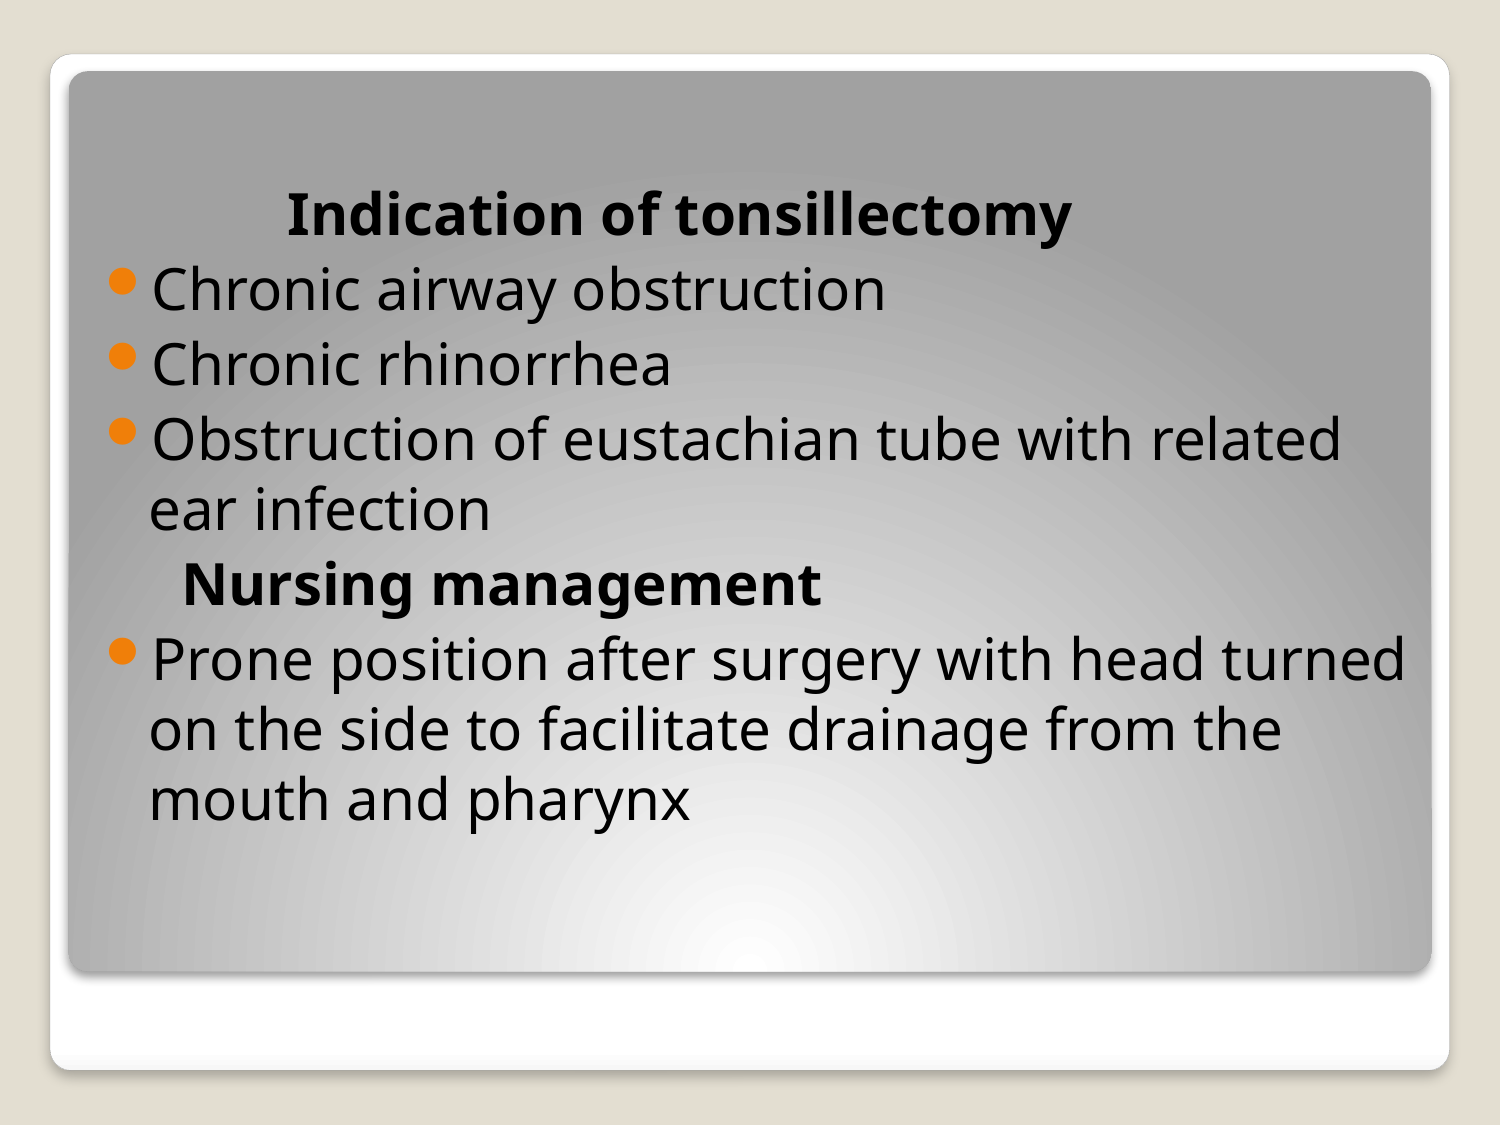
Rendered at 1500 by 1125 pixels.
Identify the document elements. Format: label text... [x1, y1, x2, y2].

list Indication of tonsillectomy Chronic airway obstruction Chronic rhinorrhea Obstruction of eustachian tube with related ear infection Nursing management Prone position after surgery with head turned on the side to facilitate drainage from the mouth and pharynx [75, 162, 1425, 1005]
